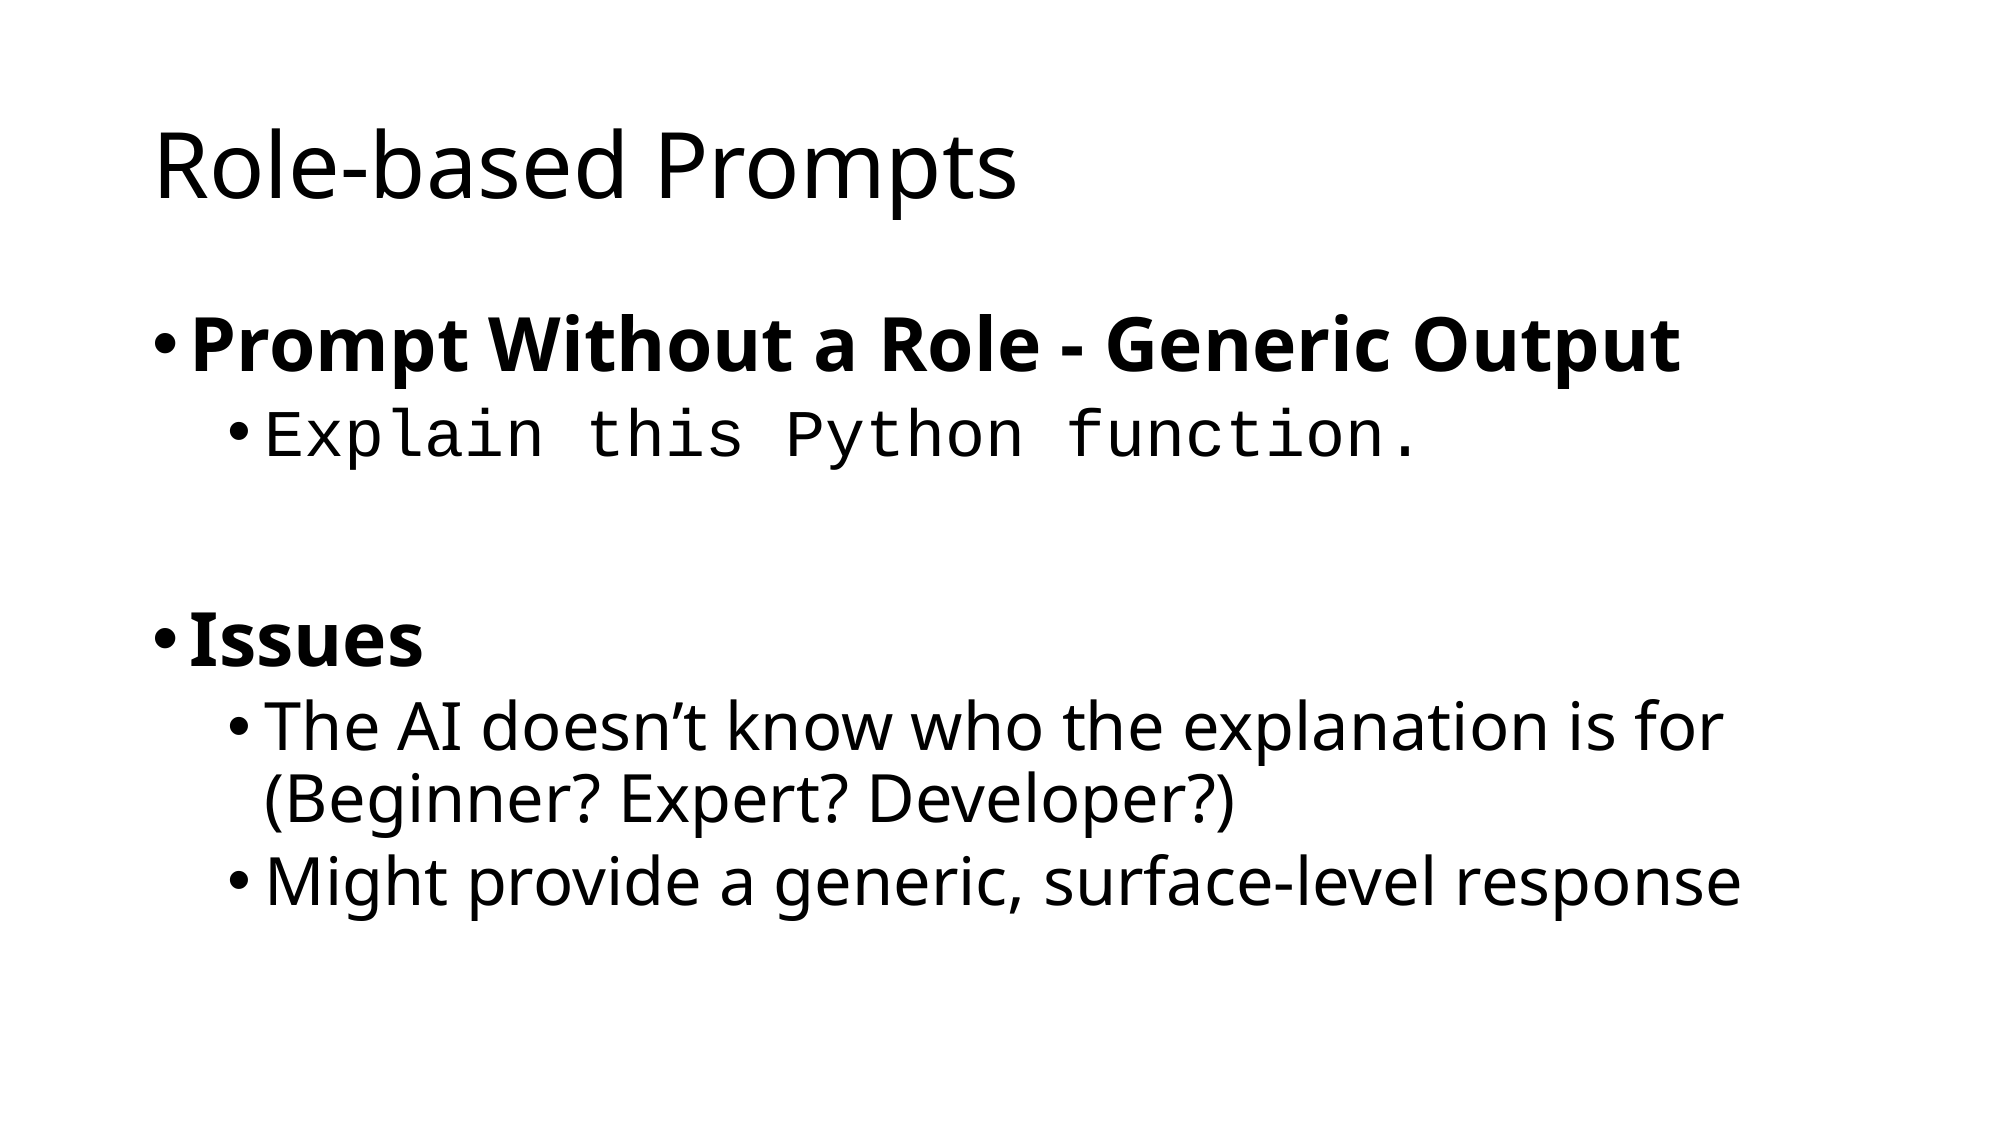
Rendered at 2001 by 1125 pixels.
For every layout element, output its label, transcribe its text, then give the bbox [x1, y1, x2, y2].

list Prompt Without a Role - Generic Output Explain this Python function. Issues The AI doesn’t know who the explanation is for (Beginner? Expert? Developer?) Might provide a generic, surface-level response [137, 299, 1863, 1014]
title Role-based Prompts [137, 59, 1863, 278]
